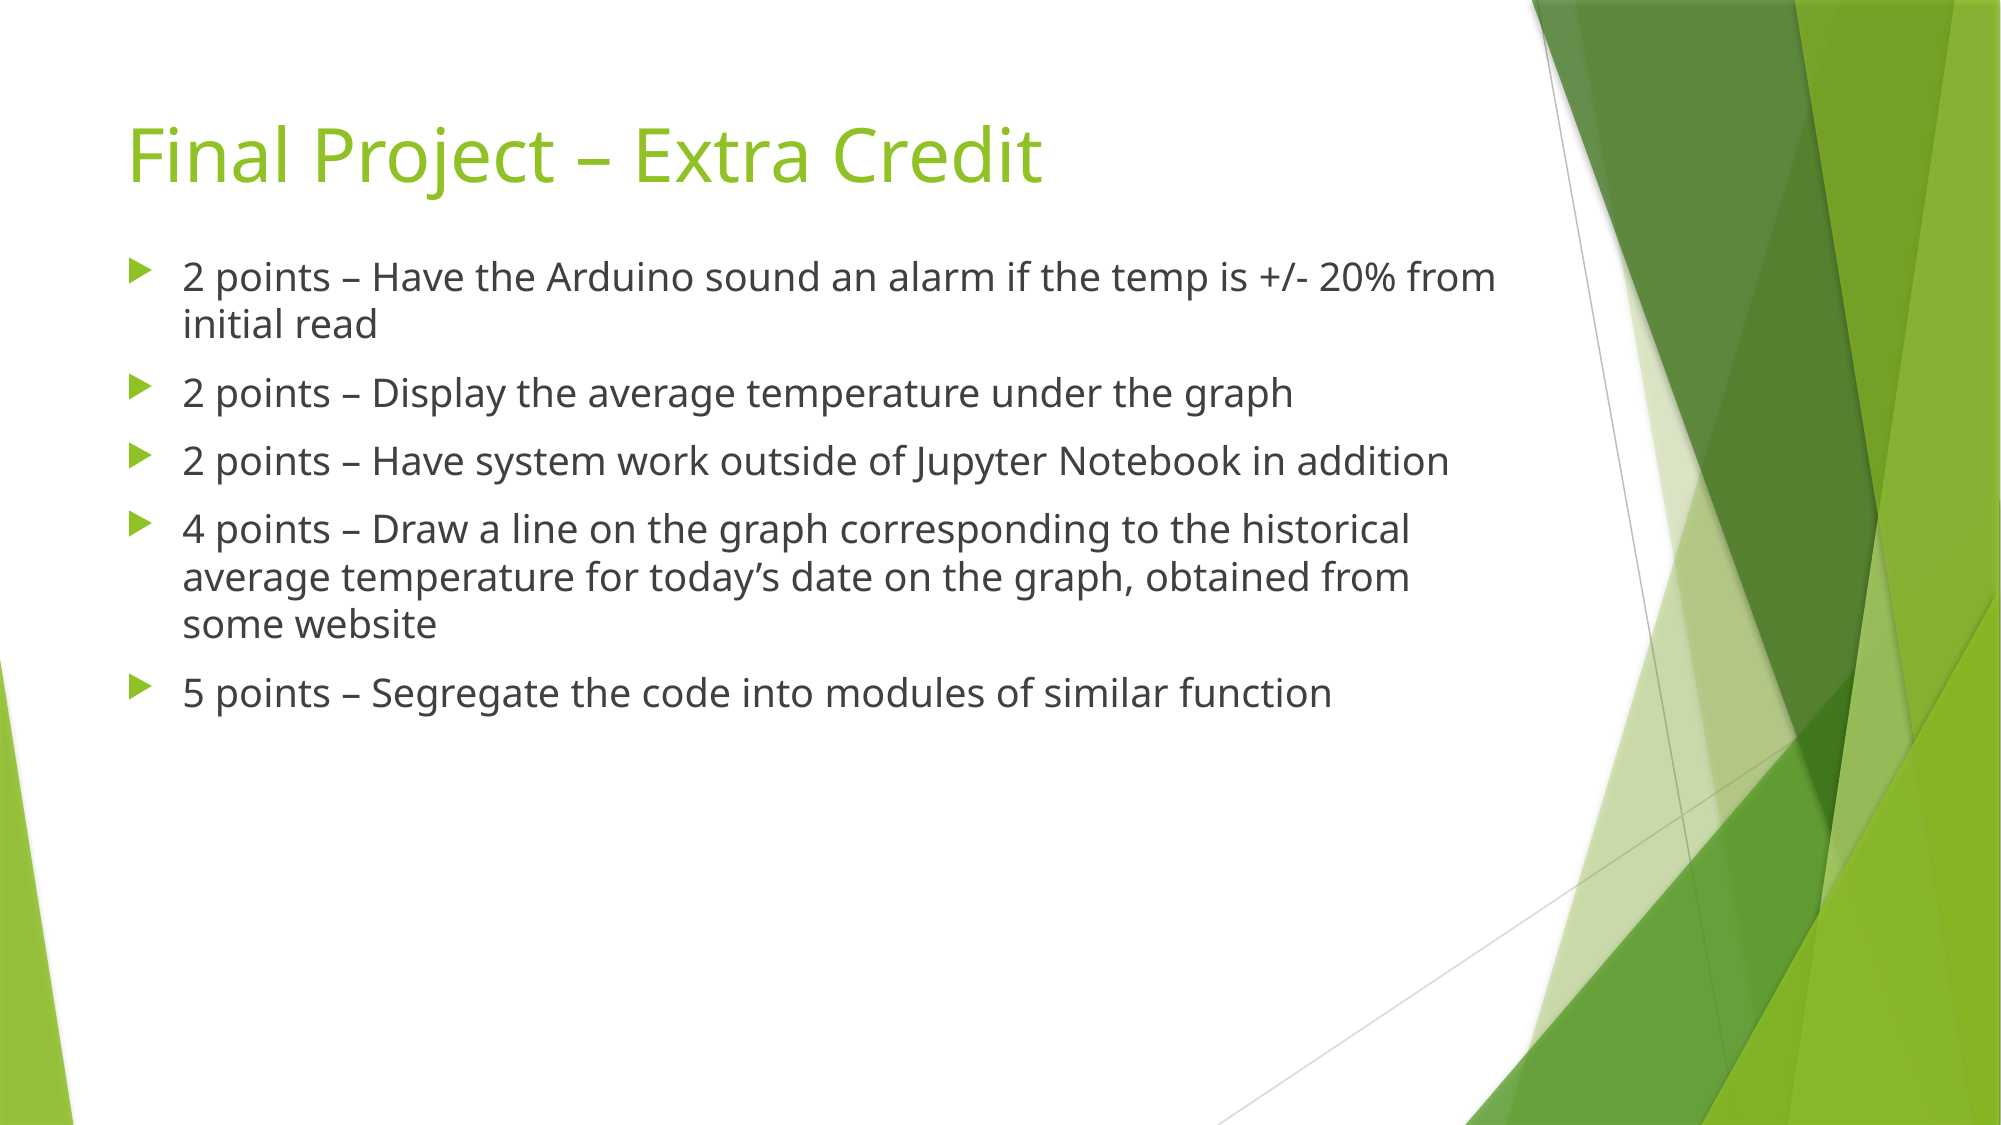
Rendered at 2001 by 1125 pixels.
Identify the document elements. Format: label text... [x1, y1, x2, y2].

title Final Project – Extra Credit [111, 99, 1522, 244]
list 2 points – Have the Arduino sound an alarm if the temp is +/- 20% from initial read 2 points – Display the average temperature under the graph 2 points – Have system work outside of Jupyter Notebook in addition 4 points – Draw a line on the graph corresponding to the historical average temperature for today’s date on the graph, obtained from some website 5 points – Segregate the code into modules of similar function [111, 244, 1522, 881]
